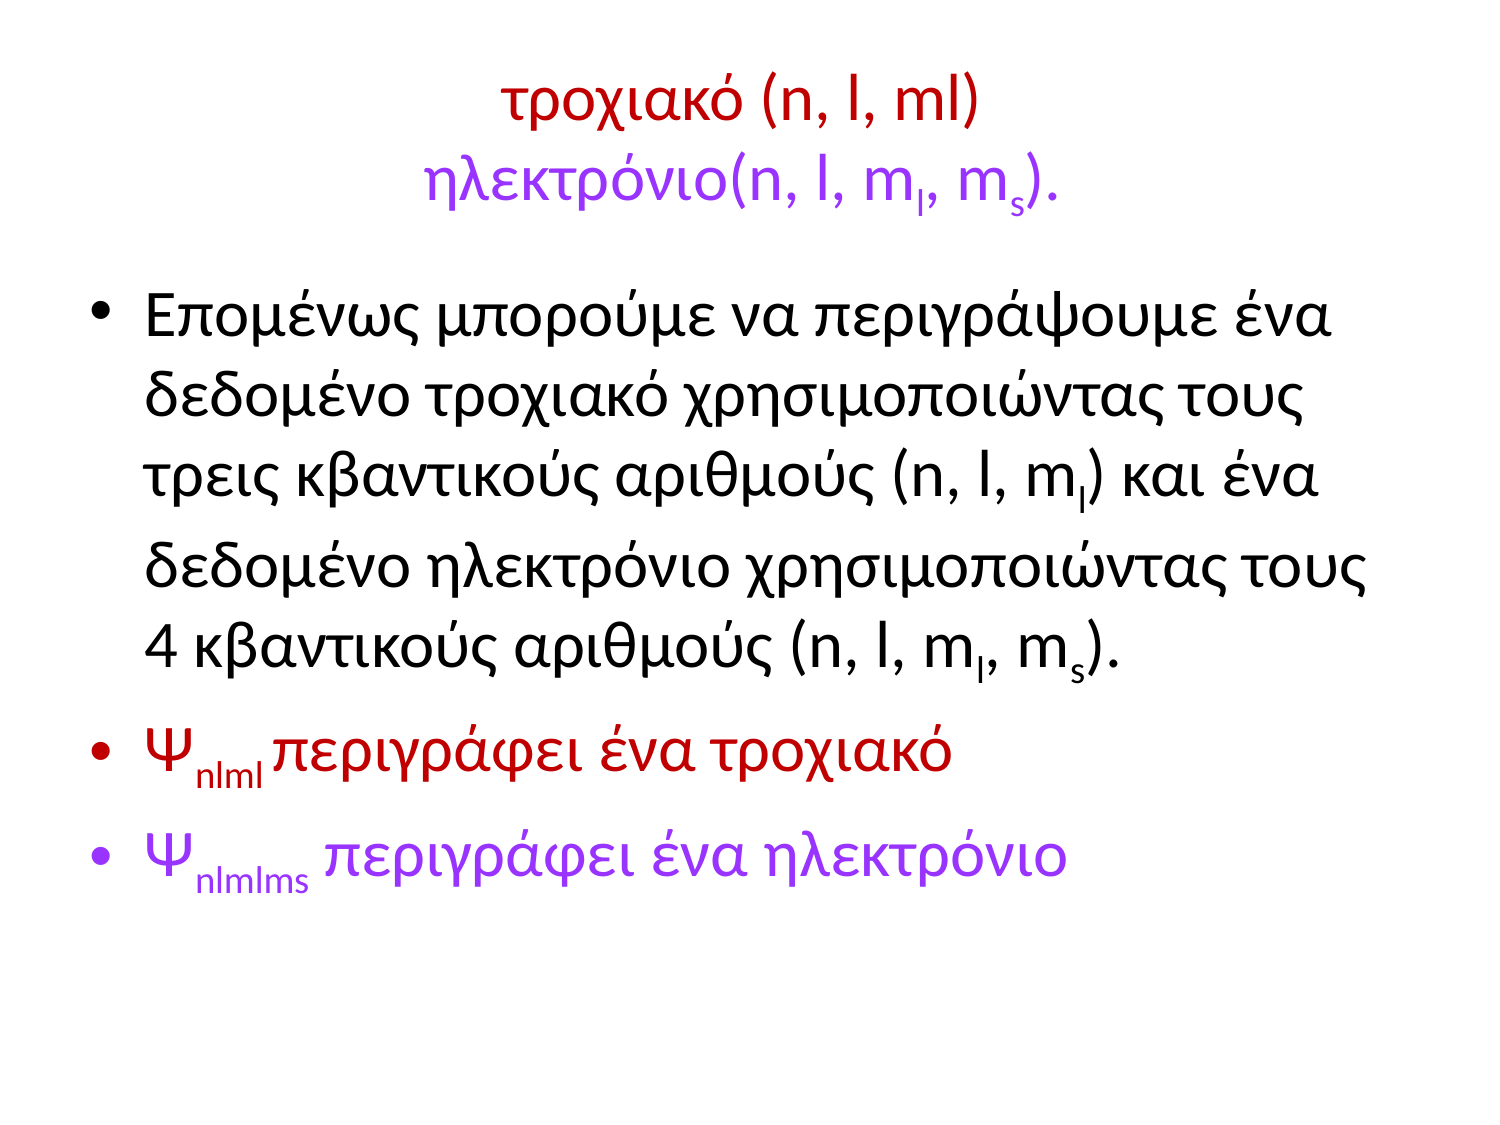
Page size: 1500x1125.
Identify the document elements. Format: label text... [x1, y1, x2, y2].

text_box Επομένως μπορούμε να περιγράψουμε ένα δεδομένο τροχιακό χρησιμοποιώντας τους τρεις κβαντικούς αριθμούς (n, l, ml) και ένα δεδομένο ηλεκτρόνιο χρησιμοποιώντας τους 4 κβαντικούς αριθμούς (n, l, ml, ms). Ψnlml περιγράφει ένα τροχιακό Ψnlmlms περιγράφει ένα ηλεκτρόνιο [74, 262, 1425, 1005]
title τροχιακό (n, l, ml) ηλεκτρόνιο(n, l, ml, ms). [75, 45, 1425, 233]
